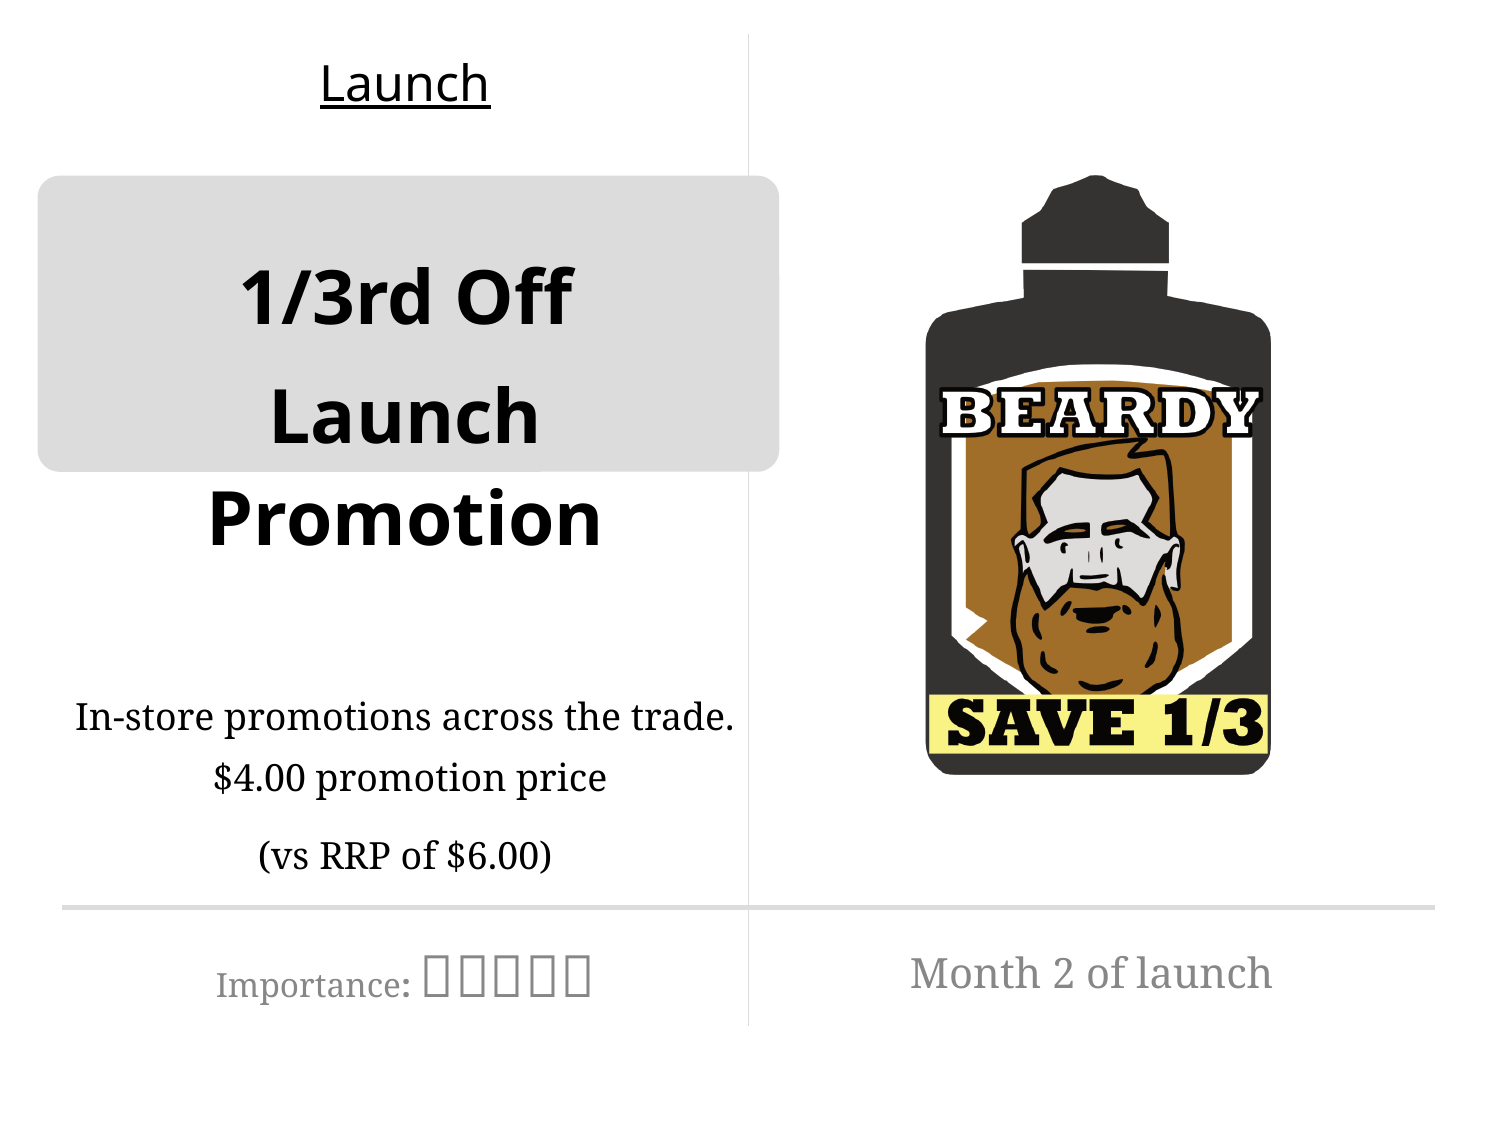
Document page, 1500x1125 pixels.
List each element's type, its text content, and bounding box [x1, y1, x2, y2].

table_cell Importance:  [62, 910, 748, 1026]
text_box [36, 174, 62, 473]
picture [925, 175, 1271, 775]
table_cell Month 2 of launch [749, 910, 1435, 1026]
table_header [749, 34, 1435, 905]
table_header Launch 1/3rd Off Launch Promotion In-store promotions across the trade. $4.00 promotion price (vs RRP of $6.00) [62, 34, 748, 905]
